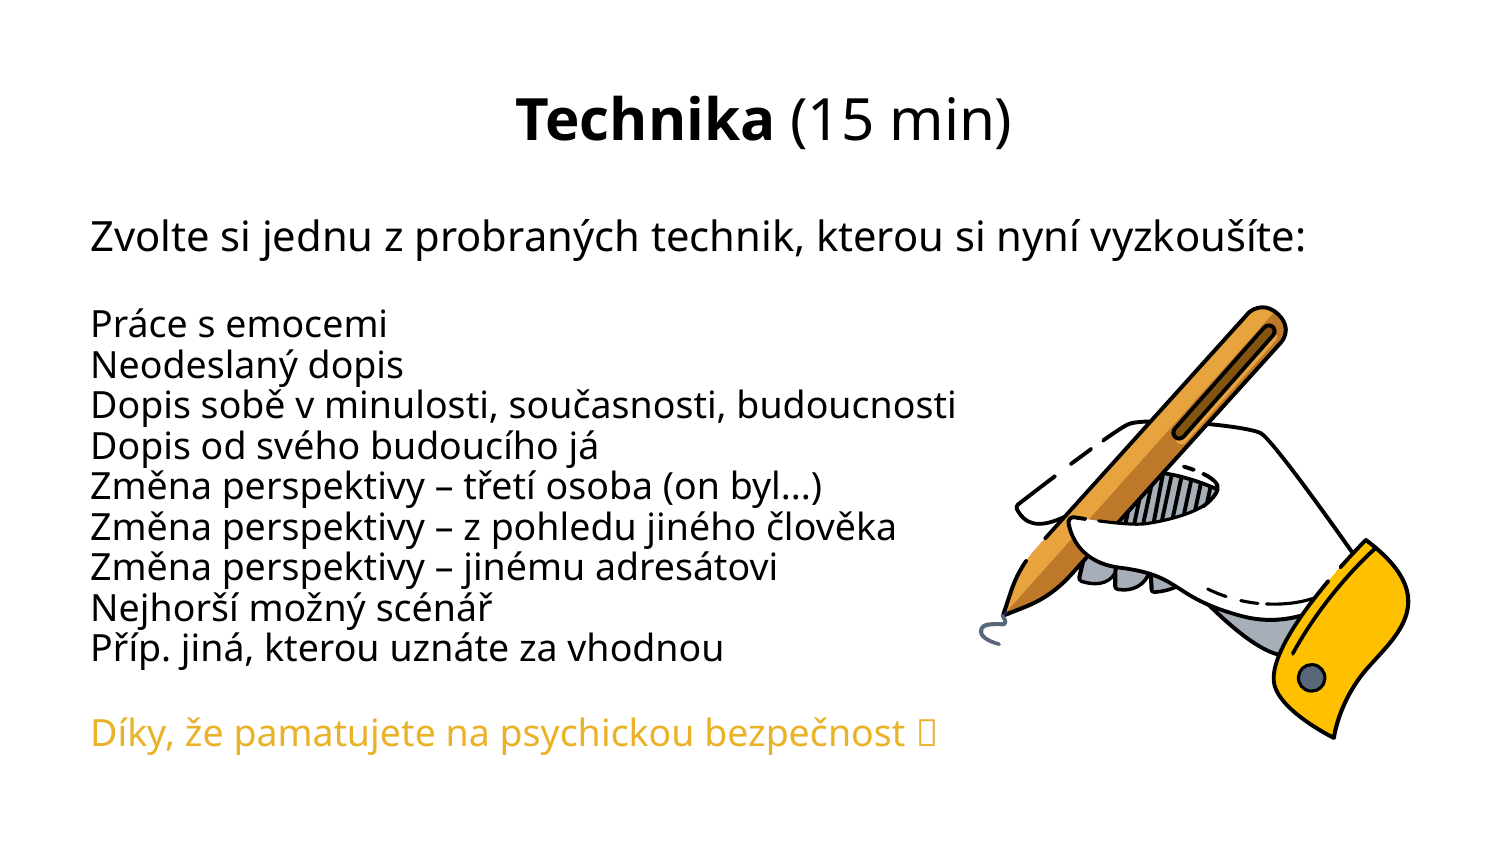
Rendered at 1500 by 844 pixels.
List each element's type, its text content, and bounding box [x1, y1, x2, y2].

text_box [978, 305, 1446, 740]
text_box Technika (15 min) Zvolte si jednu z probraných technik, kterou si nyní vyzkoušíte: Práce s emocemi Neodeslaný dopis Dopis sobě v minulosti, současnosti, budoucnosti Dopis od svého budoucího já Změna perspektivy – třetí osoba (on byl...) Změna perspektivy – z pohledu jiného člověka Změna perspektivy – jinému adresátovi Nejhorší možný scénář Příp. jiná, kterou uznáte za vhodnou Díky, že pamatujete na psychickou bezpečnost  [75, 74, 1469, 776]
